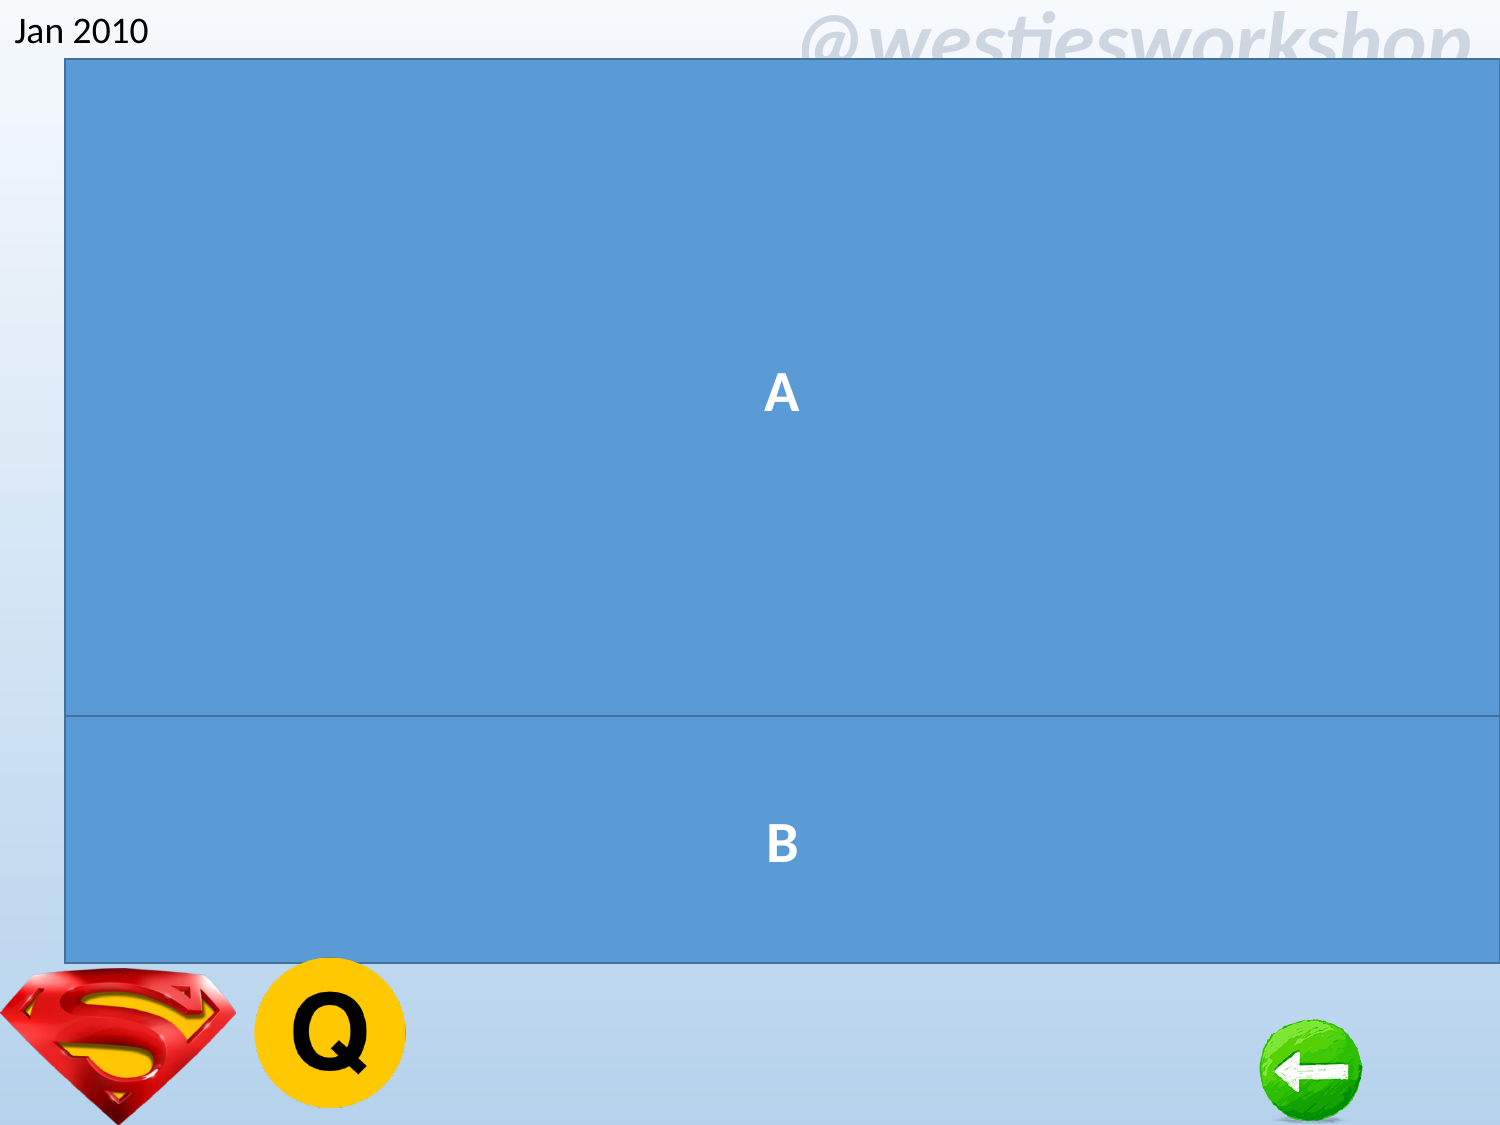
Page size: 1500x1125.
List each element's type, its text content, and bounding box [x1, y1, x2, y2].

picture [1257, 1019, 1364, 1125]
text_box Jan 2010 [0, 0, 164, 59]
picture [0, 59, 1500, 1125]
